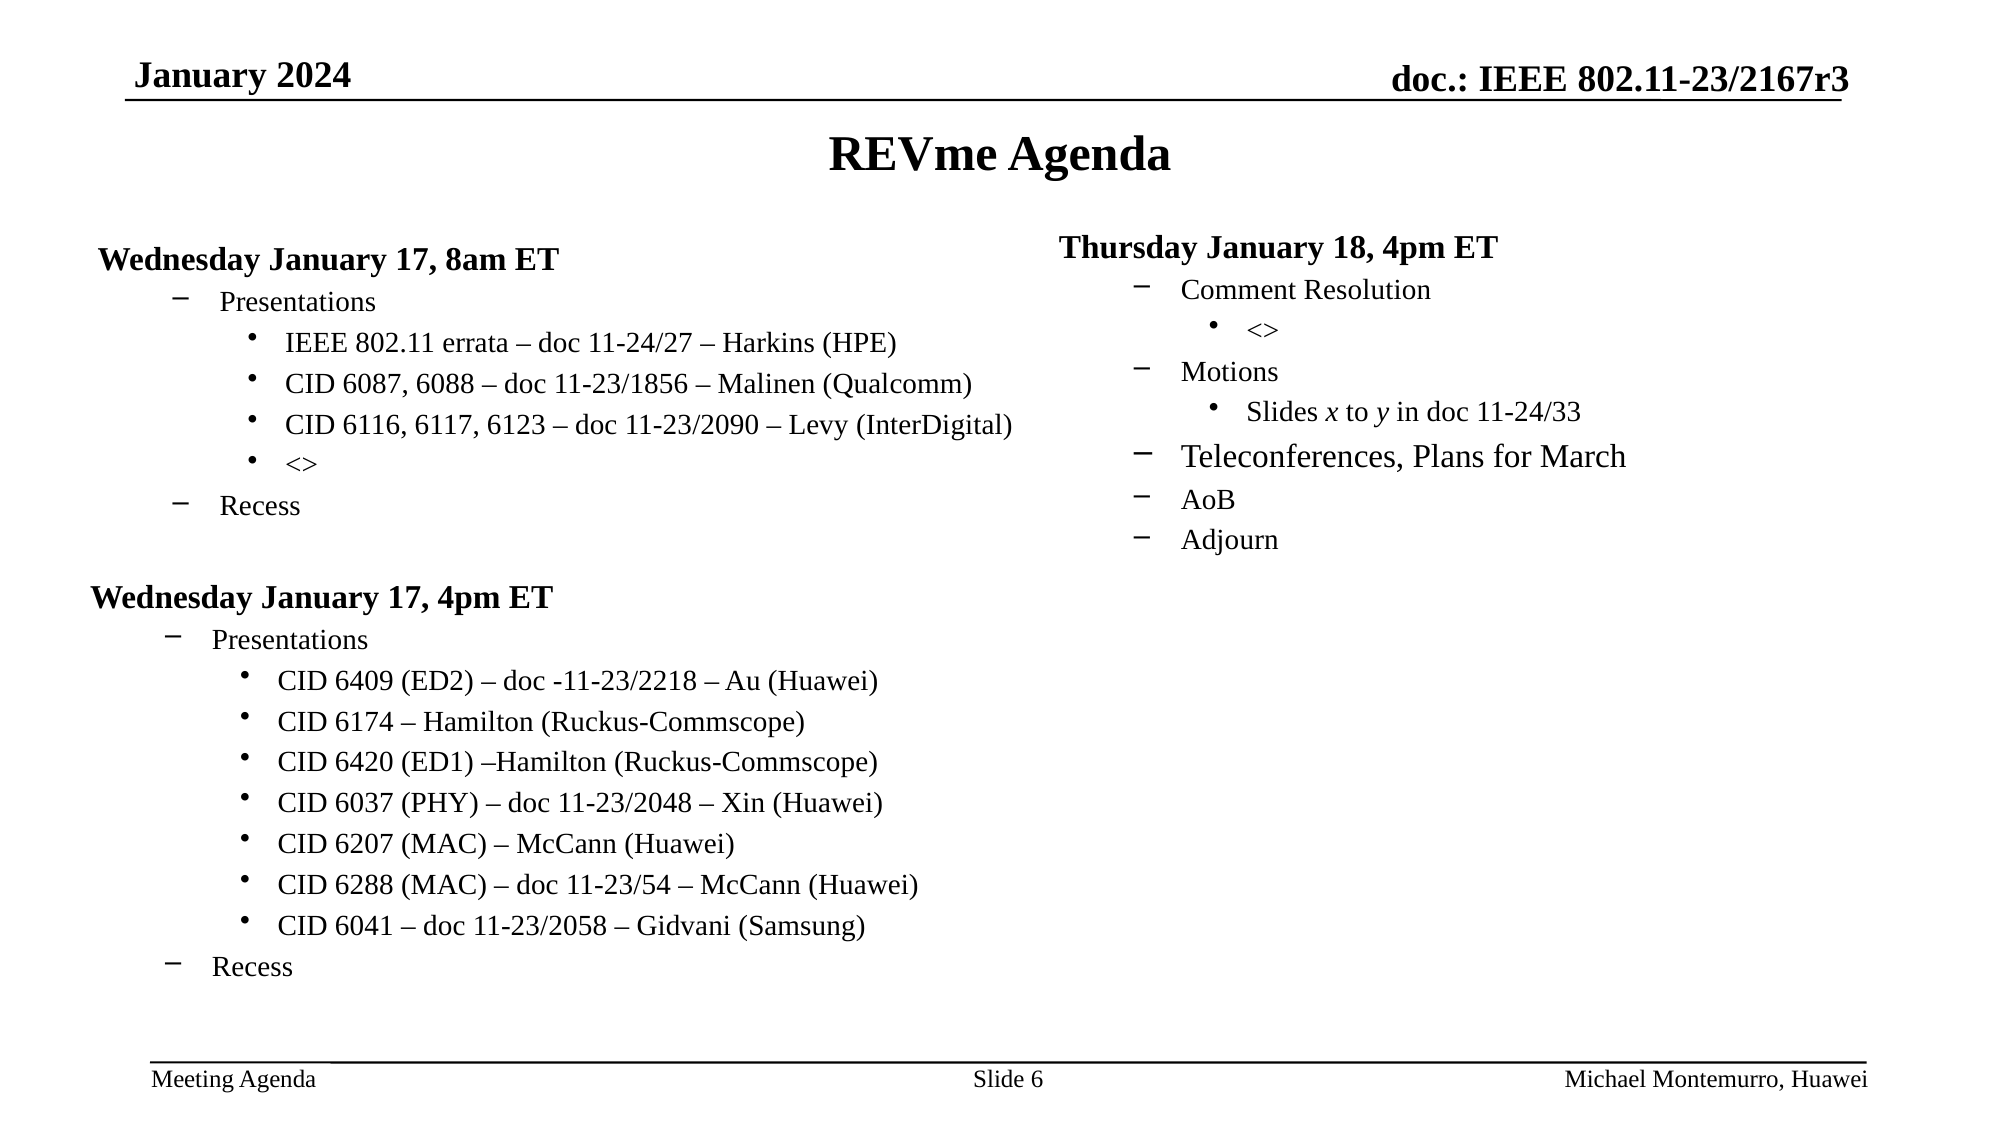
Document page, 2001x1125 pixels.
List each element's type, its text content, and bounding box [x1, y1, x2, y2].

slide_number Slide 6 [972, 1061, 1045, 1093]
text_box Wednesday January 17, 4pm ET Presentations CID 6409 (ED2) – doc -11-23/2218 – Au (Huawei) CID 6174 – Hamilton (Ruckus-Commscope) CID 6420 (ED1) –Hamilton (Ruckus-Commscope) CID 6037 (PHY) – doc 11-23/2048 – Xin (Huawei) CID 6207 (MAC) – McCann (Huawei) CID 6288 (MAC) – doc 11-23/54 – McCann (Huawei) CID 6041 – doc 11-23/2058 – Gidvani (Samsung) Recess [74, 575, 988, 900]
footer Michael Montemurro, Huawei [1266, 1061, 1869, 1093]
text_box Thursday January 18, 4pm ET Comment Resolution <> Motions Slides x to y in doc 11-24/33 Teleconferences, Plans for March AoB Adjourn [1043, 224, 2000, 550]
text_box Wednesday January 17, 8am ET Presentations IEEE 802.11 errata – doc 11-24/27 – Harkins (HPE) CID 6087, 6088 – doc 11-23/1856 – Malinen (Qualcomm) CID 6116, 6117, 6123 – doc 11-23/2090 – Levy (InterDigital) <> Recess [82, 237, 1075, 500]
title REVme Agenda [362, 112, 1638, 188]
